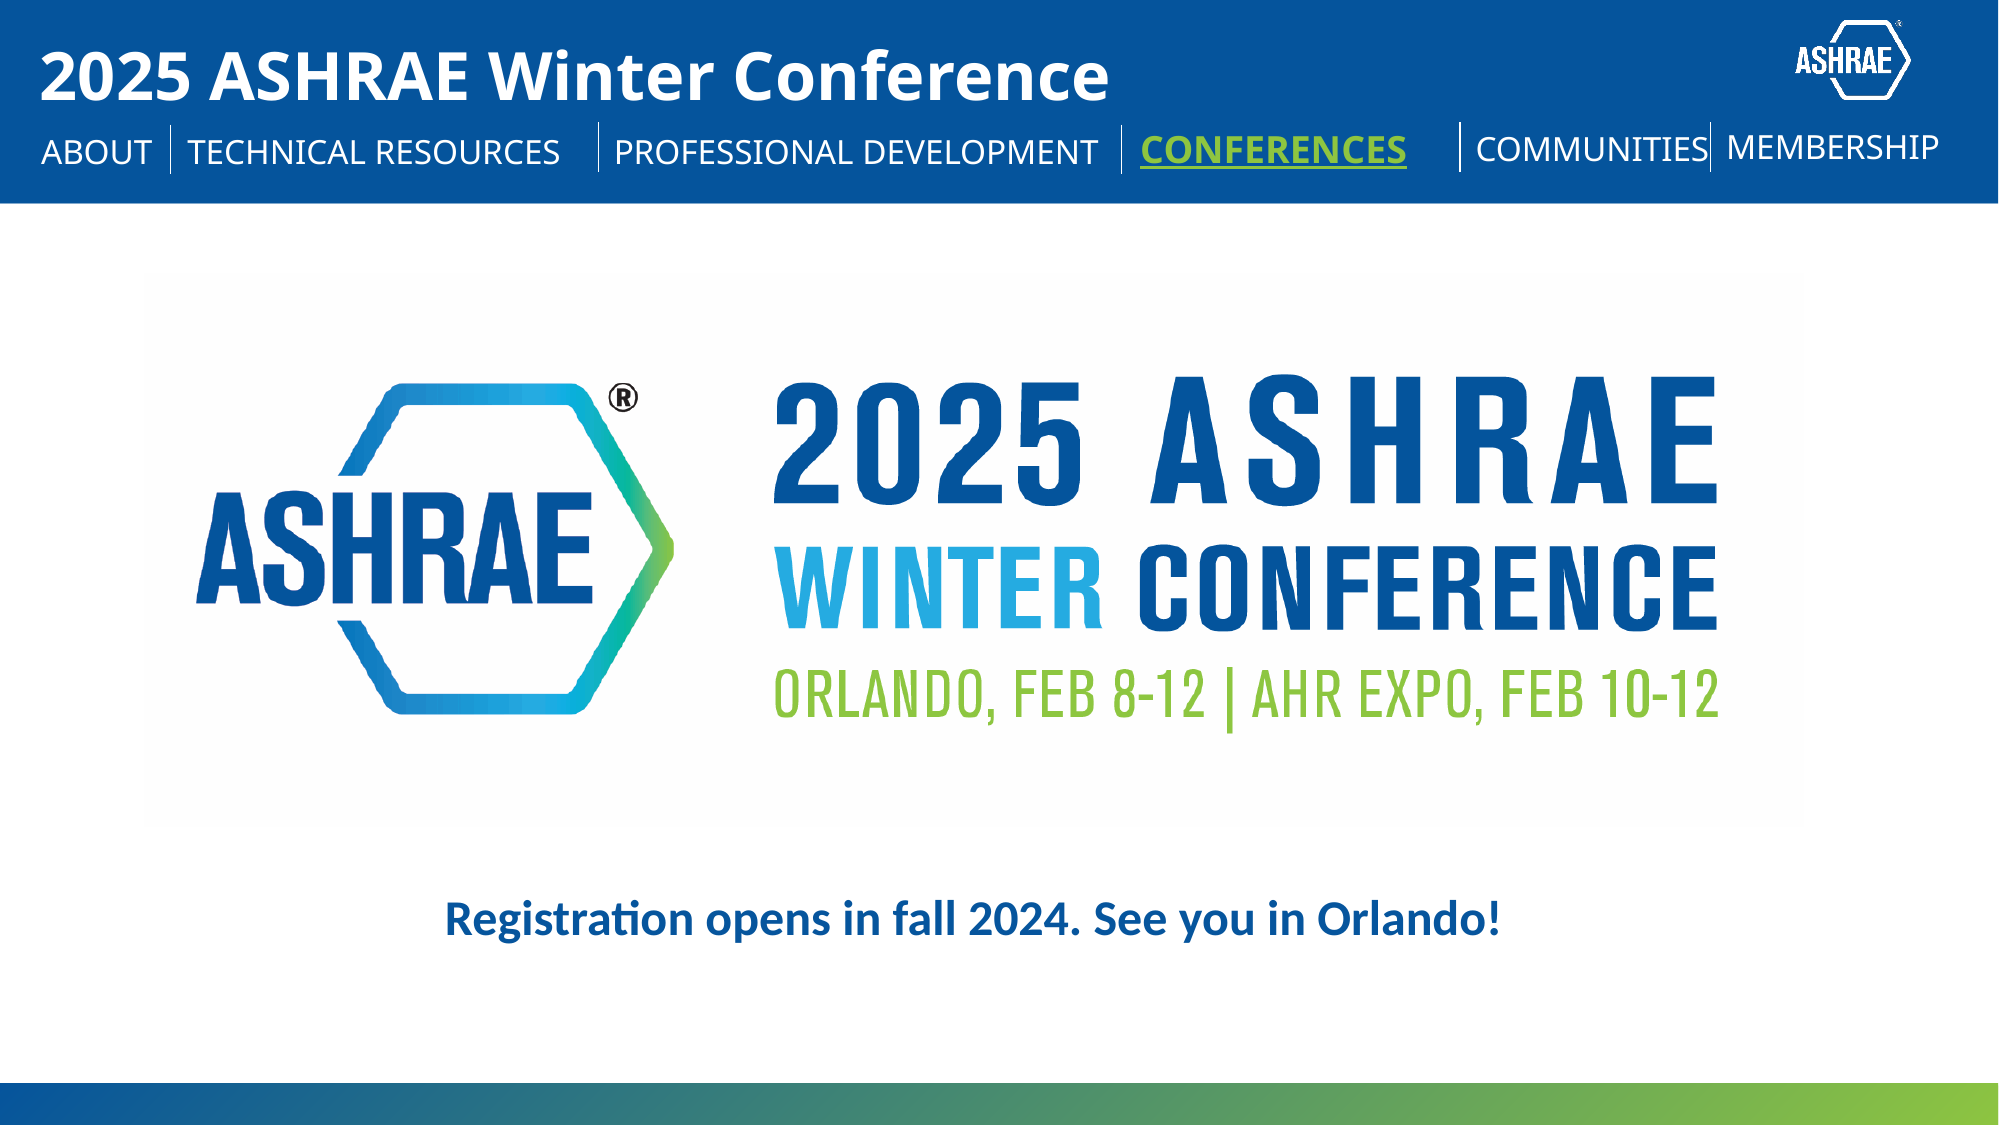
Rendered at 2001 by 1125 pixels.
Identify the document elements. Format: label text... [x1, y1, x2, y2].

title ABOUT [26, 122, 190, 208]
text_box CONFERENCES [1125, 98, 1452, 204]
text_box COMMUNITIES [1460, 98, 1787, 204]
text_box Registration opens in fall 2024. See you in Orlando! [172, 877, 1776, 953]
text_box TECHNICAL RESOURCES [172, 122, 598, 207]
picture [0, 0, 1999, 1085]
text_box MEMBERSHIP [1710, 96, 2000, 203]
text_box PROFESSIONAL DEVELOPMENT [598, 122, 1158, 207]
text_box 2025 ASHRAE Winter Conference [24, 26, 1326, 122]
